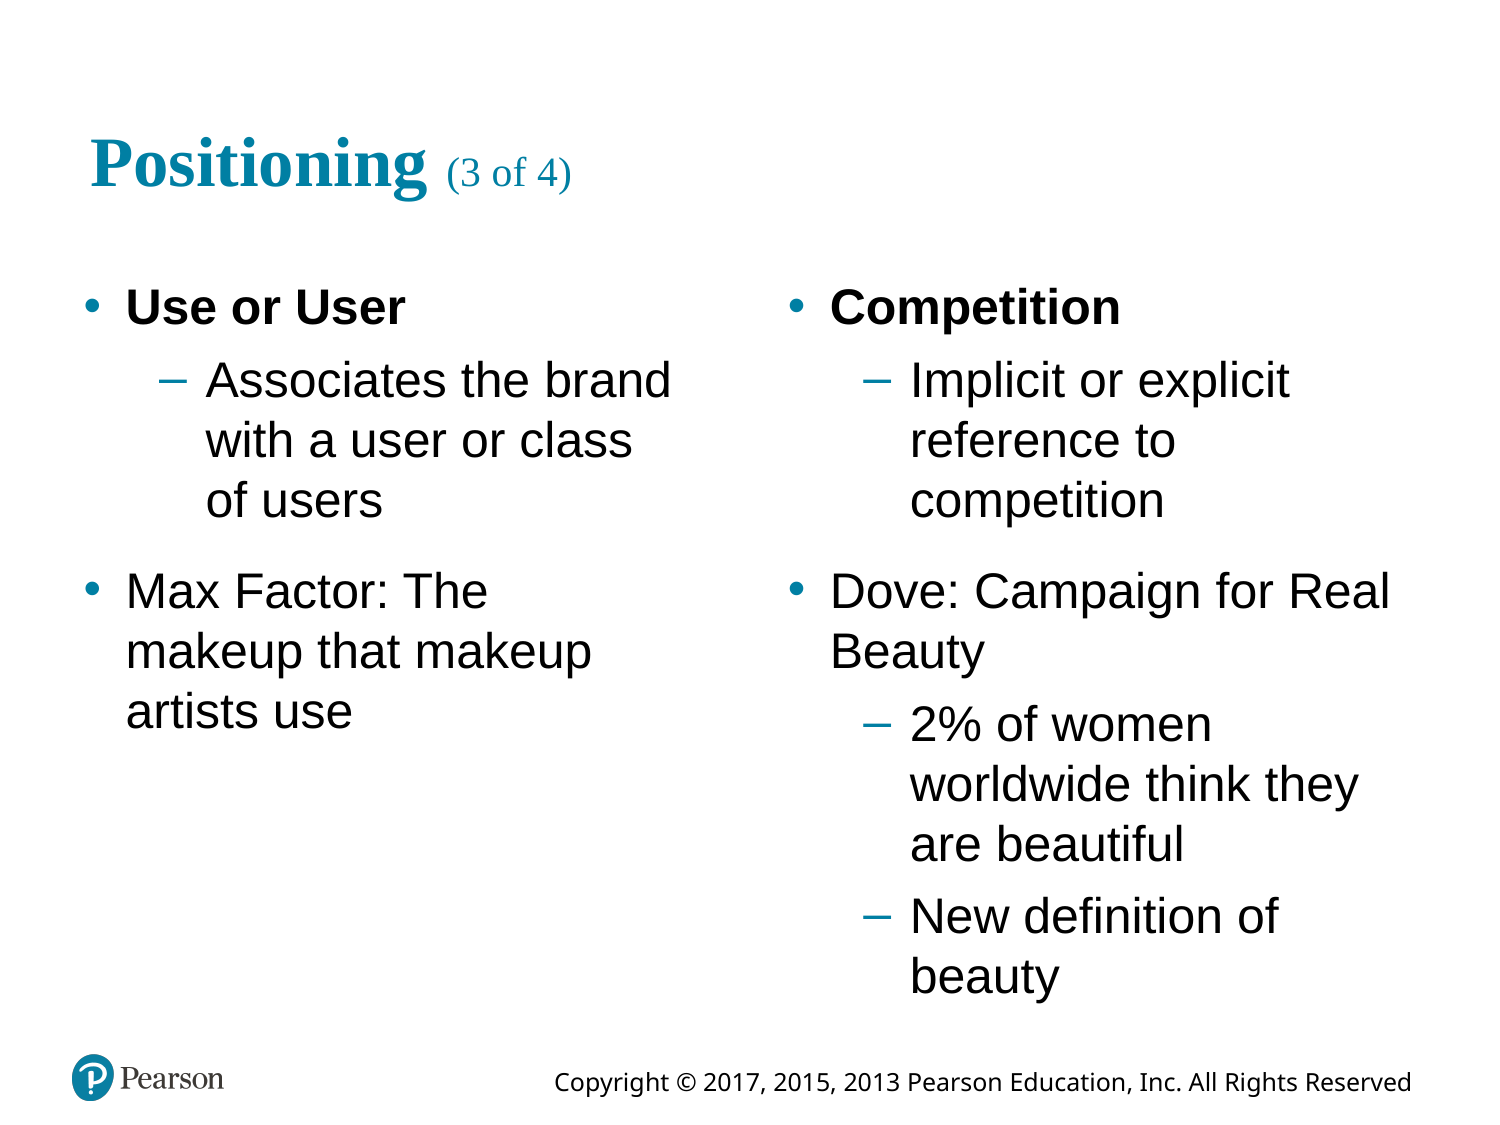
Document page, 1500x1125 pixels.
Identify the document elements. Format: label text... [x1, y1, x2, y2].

title Positioning (3 of 4) [75, 35, 1425, 216]
picture [72, 1087, 83, 1101]
list Competition Implicit or explicit reference to competition Dove: Campaign for Real Beauty 2% of women worldwide think they are beautiful New definition of beauty [772, 259, 1425, 1003]
list Use or User Associates the brand with a user or class of users Max Factor: The makeup that makeup artists use [68, 259, 695, 1003]
picture [98, 1054, 224, 1101]
picture [80, 1063, 106, 1088]
picture [72, 1054, 88, 1070]
